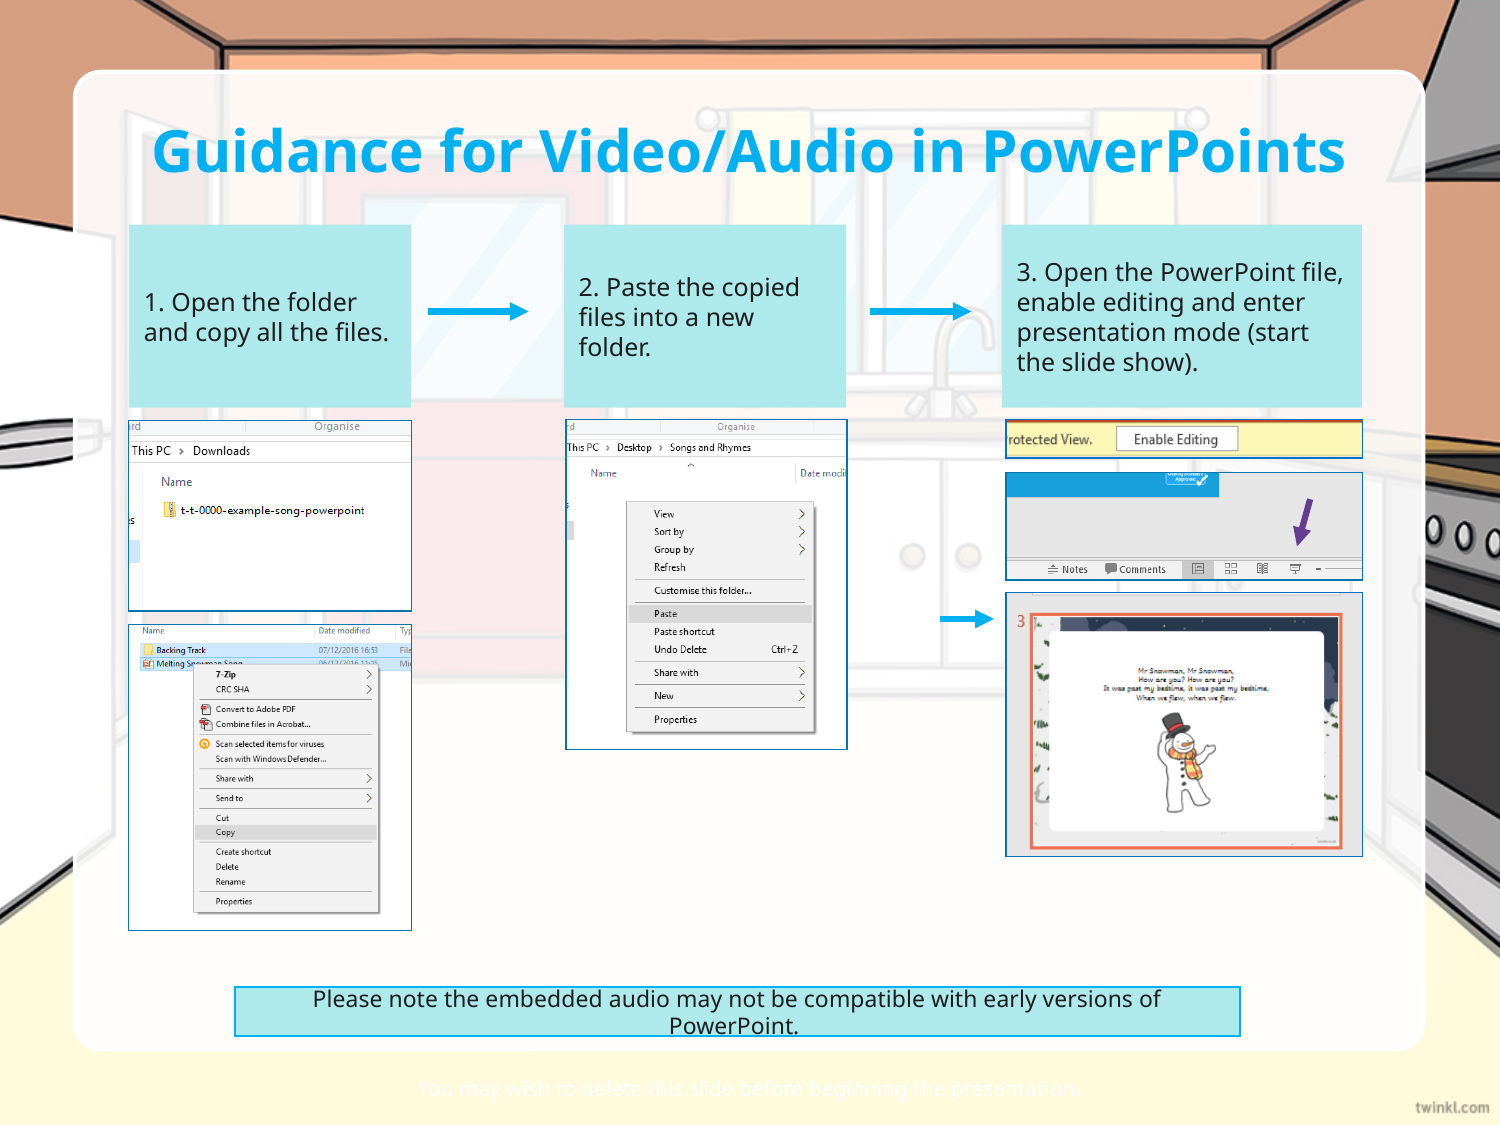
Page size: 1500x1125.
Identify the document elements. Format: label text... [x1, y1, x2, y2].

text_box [1006, 473, 1362, 580]
text_box 2. Paste the copied files into a new folder. [563, 224, 847, 409]
title Guidance for Video/Audio in PowerPoints [75, 99, 1424, 207]
text_box Please note the embedded audio may not be compatible with early versions of PowerPoint. [234, 986, 1241, 1037]
picture [130, 422, 410, 609]
picture [568, 421, 845, 748]
picture [1006, 419, 1362, 457]
text_box 3. Open the PowerPoint file, enable editing and enter presentation mode (start the slide show). [1001, 224, 1363, 409]
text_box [940, 593, 1362, 856]
text_box 1. Open the folder and copy all the files. [128, 224, 412, 409]
picture [0, 0, 1500, 1125]
text_box You may wish to delete this slide before beginning the presentation. [74, 1030, 1424, 1125]
picture [130, 626, 410, 929]
